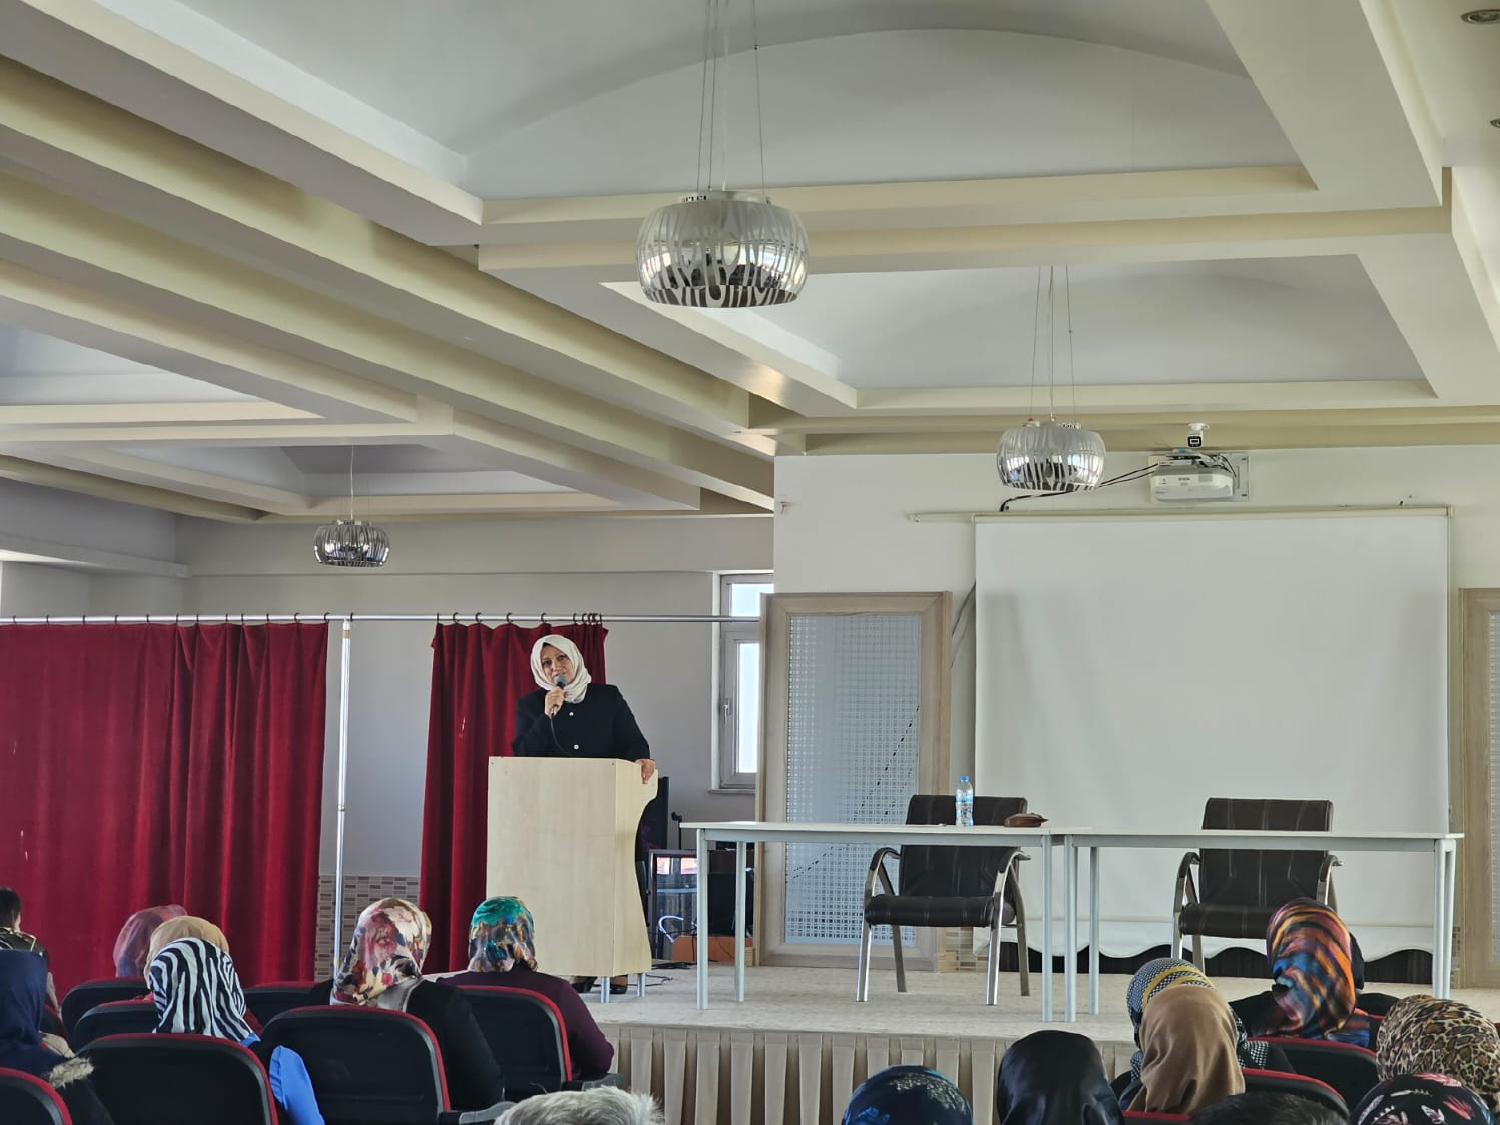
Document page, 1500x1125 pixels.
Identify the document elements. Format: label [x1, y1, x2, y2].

list [0, 0, 1500, 1125]
